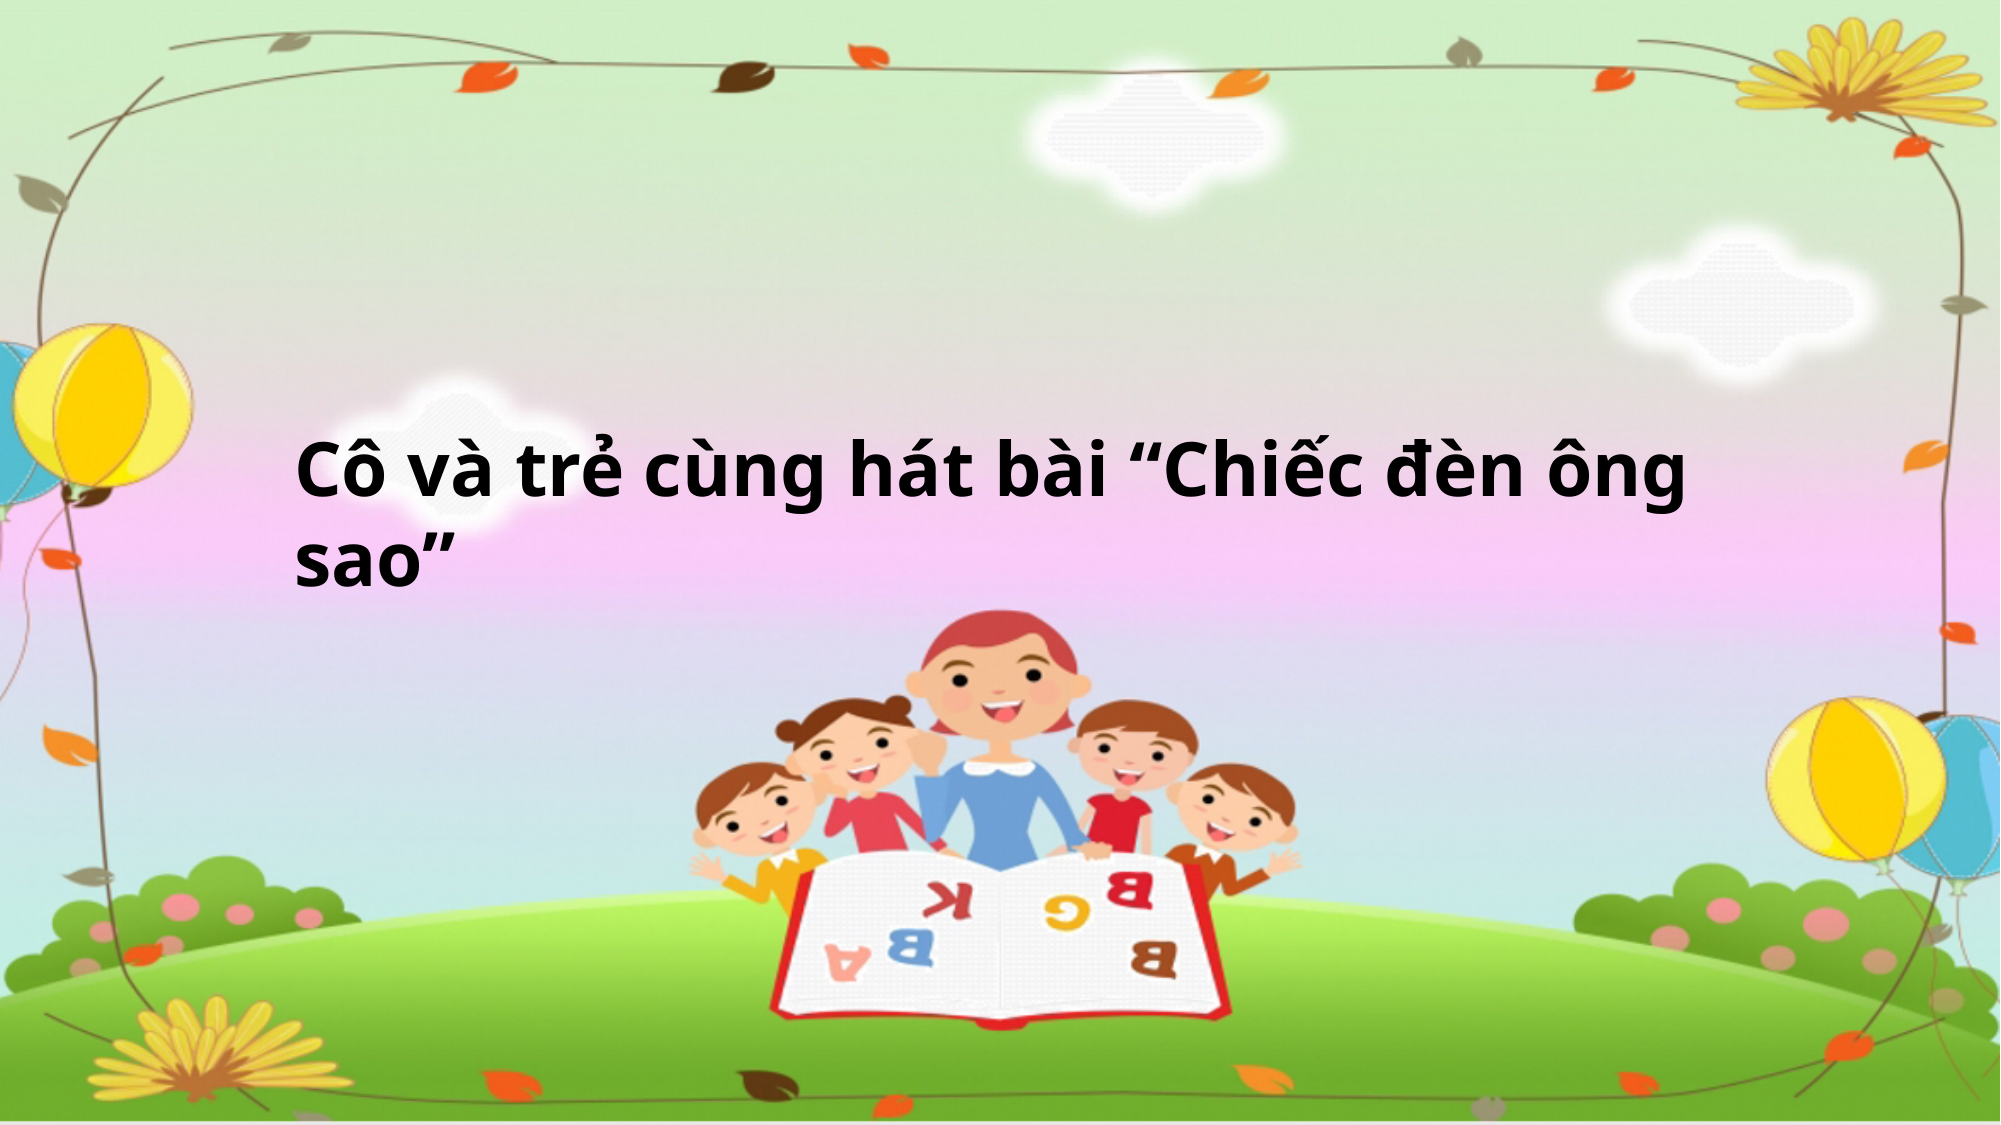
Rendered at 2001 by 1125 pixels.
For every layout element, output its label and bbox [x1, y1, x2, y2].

list [0, 0, 2000, 1125]
